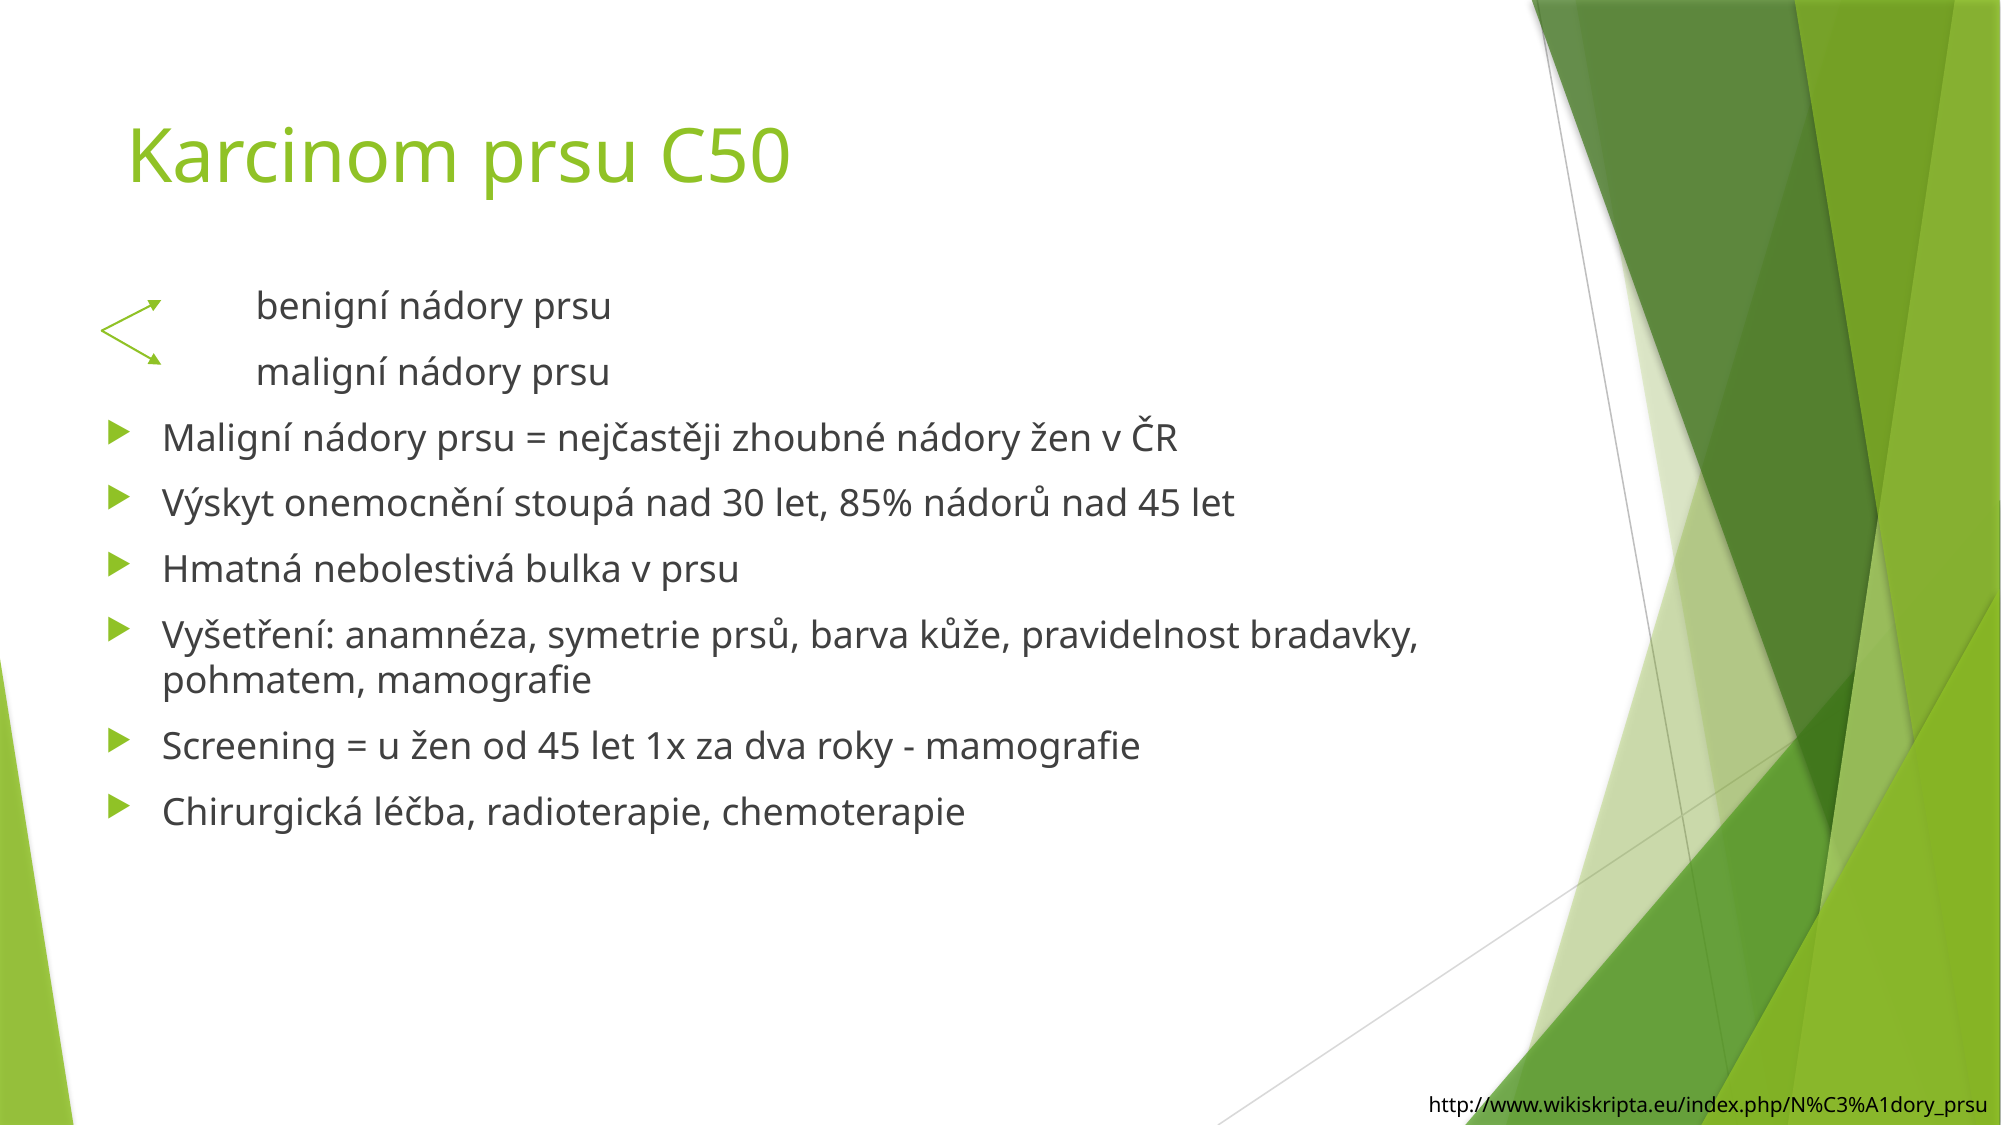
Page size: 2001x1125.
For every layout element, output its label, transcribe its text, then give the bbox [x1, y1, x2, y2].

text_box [101, 330, 162, 366]
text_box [101, 299, 162, 330]
list benigní nádory prsu maligní nádory prsu Maligní nádory prsu = nejčastěji zhoubné nádory žen v ČR Výskyt onemocnění stoupá nad 30 let, 85% nádorů nad 45 let Hmatná nebolestivá bulka v prsu Vyšetření: anamnéza, symetrie prsů, barva kůže, pravidelnost bradavky, pohmatem, mamografie Screening = u žen od 45 let 1x za dva roky - mamografie Chirurgická léčba, radioterapie, chemoterapie [90, 274, 1501, 998]
text_box http://www.wikiskripta.eu/index.php/N%C3%A1dory_prsu [1413, 1084, 2000, 1125]
title Karcinom prsu C50 [111, 99, 1522, 317]
